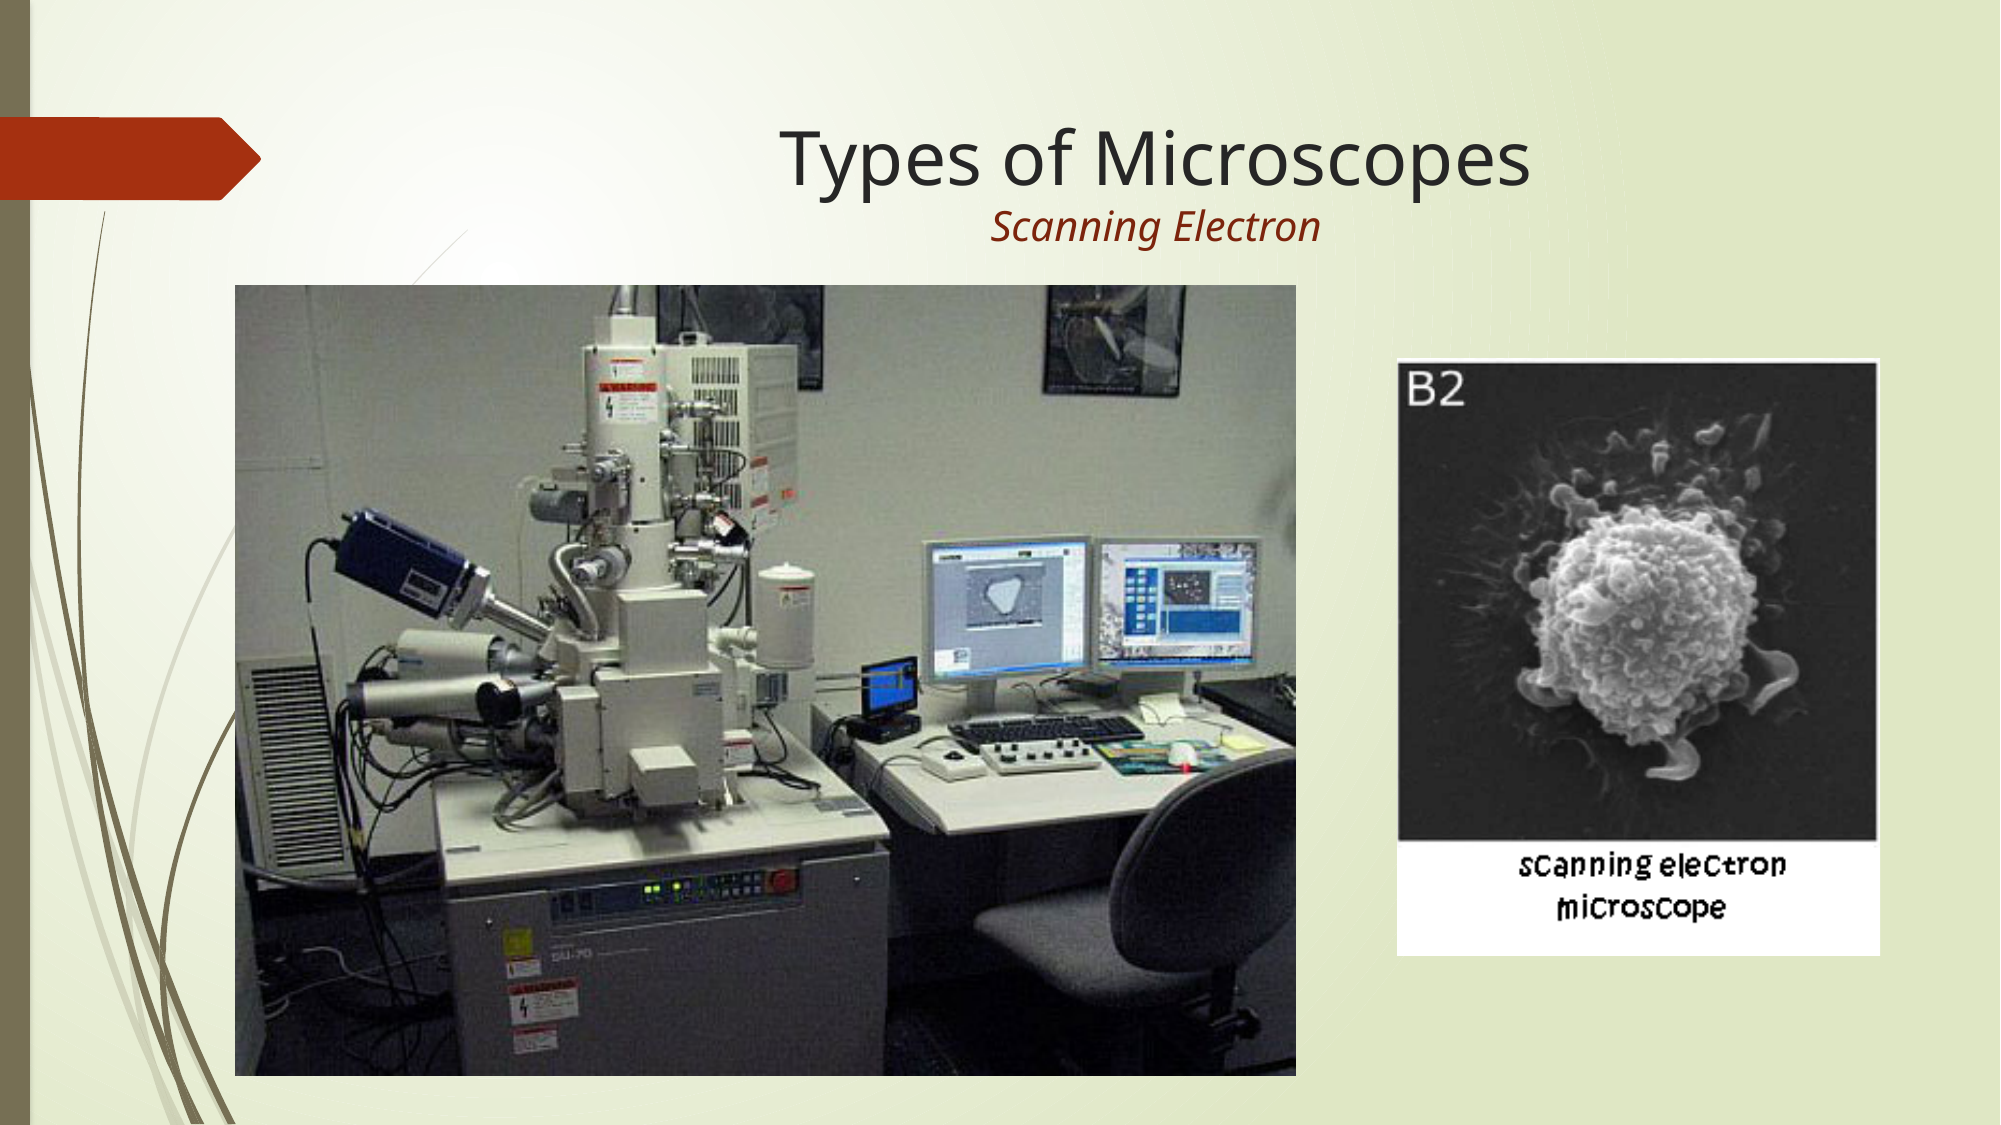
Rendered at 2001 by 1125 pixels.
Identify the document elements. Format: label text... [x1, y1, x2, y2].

title Types of Microscopes Scanning Electron [425, 102, 1888, 313]
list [1396, 358, 1881, 957]
picture [234, 285, 1296, 1076]
